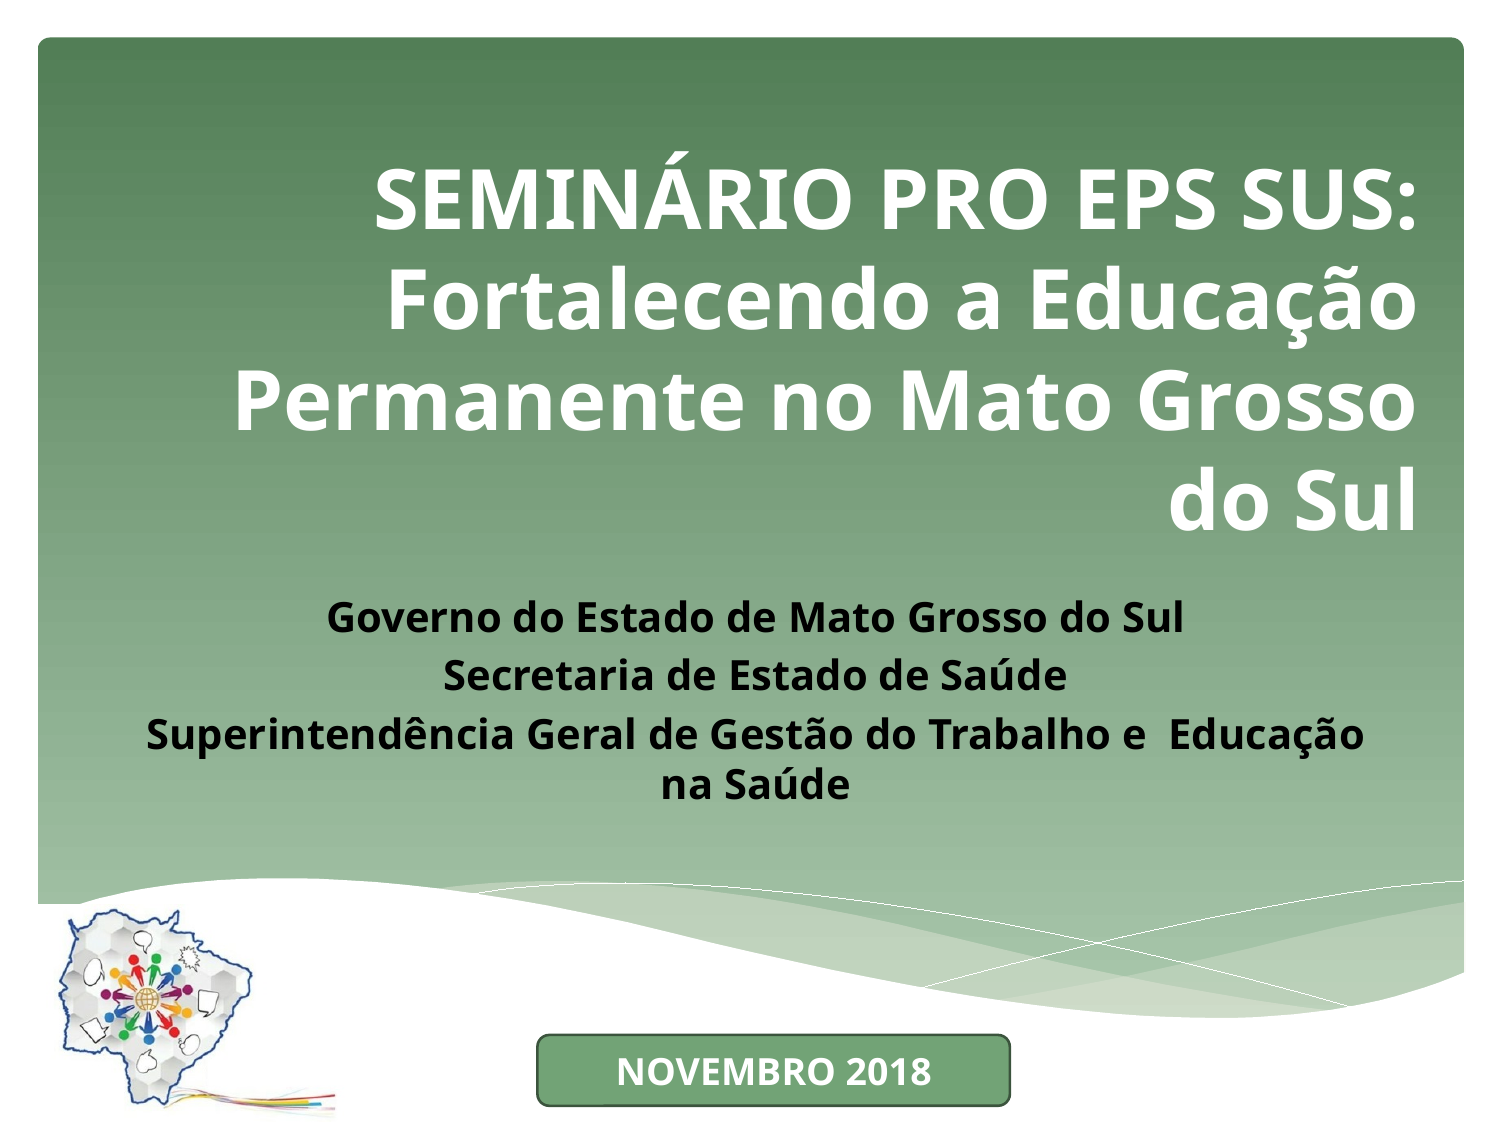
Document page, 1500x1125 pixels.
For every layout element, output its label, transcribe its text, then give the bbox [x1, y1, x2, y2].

title SEMINÁRIO PRO EPS SUS: Fortalecendo a Educação Permanente no Mato Grosso do Sul [112, 137, 1436, 555]
picture [33, 904, 349, 1122]
subtitle Governo do Estado de Mato Grosso do Sul Secretaria de Estado de Saúde Superintendência Geral de Gestão do Trabalho e Educação na Saúde [112, 583, 1400, 825]
text_box NOVEMBRO 2018 [536, 1033, 1012, 1108]
